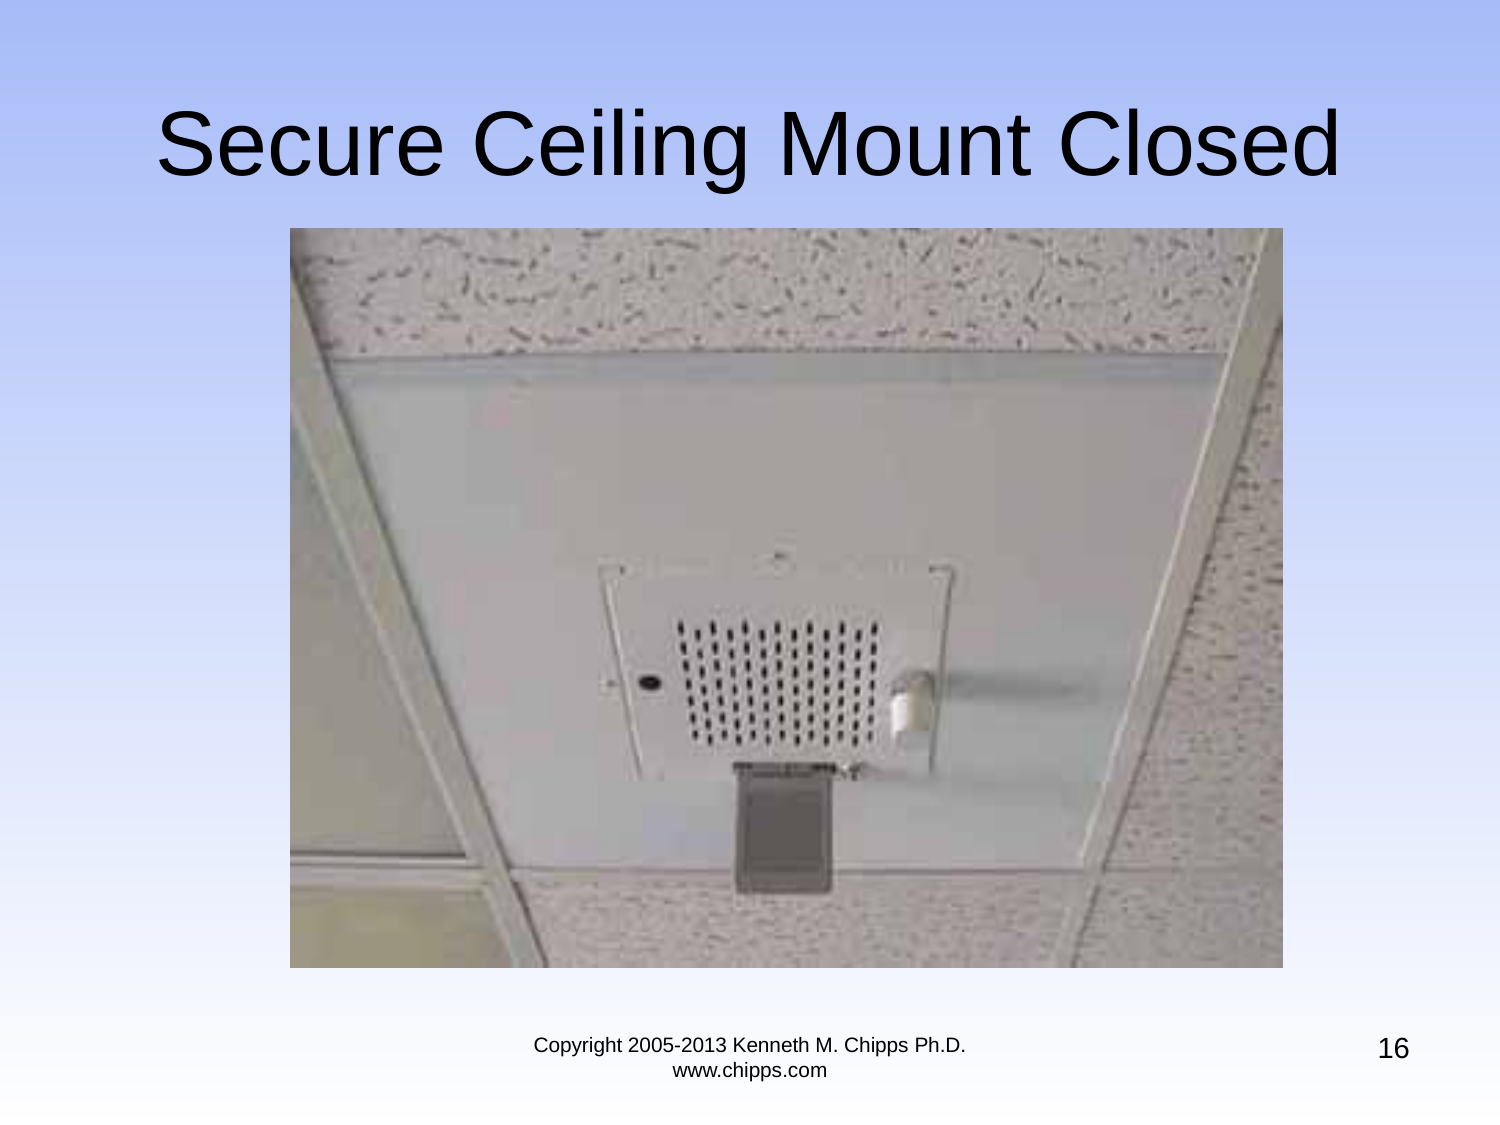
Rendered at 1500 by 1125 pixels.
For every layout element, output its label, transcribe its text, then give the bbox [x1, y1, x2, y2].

slide_number 16 [1074, 1021, 1426, 1101]
footer Copyright 2005-2013 Kenneth M. Chipps Ph.D. www.chipps.com [449, 1024, 1051, 1103]
title Secure Ceiling Mount Closed [75, 45, 1425, 233]
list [289, 228, 1283, 969]
